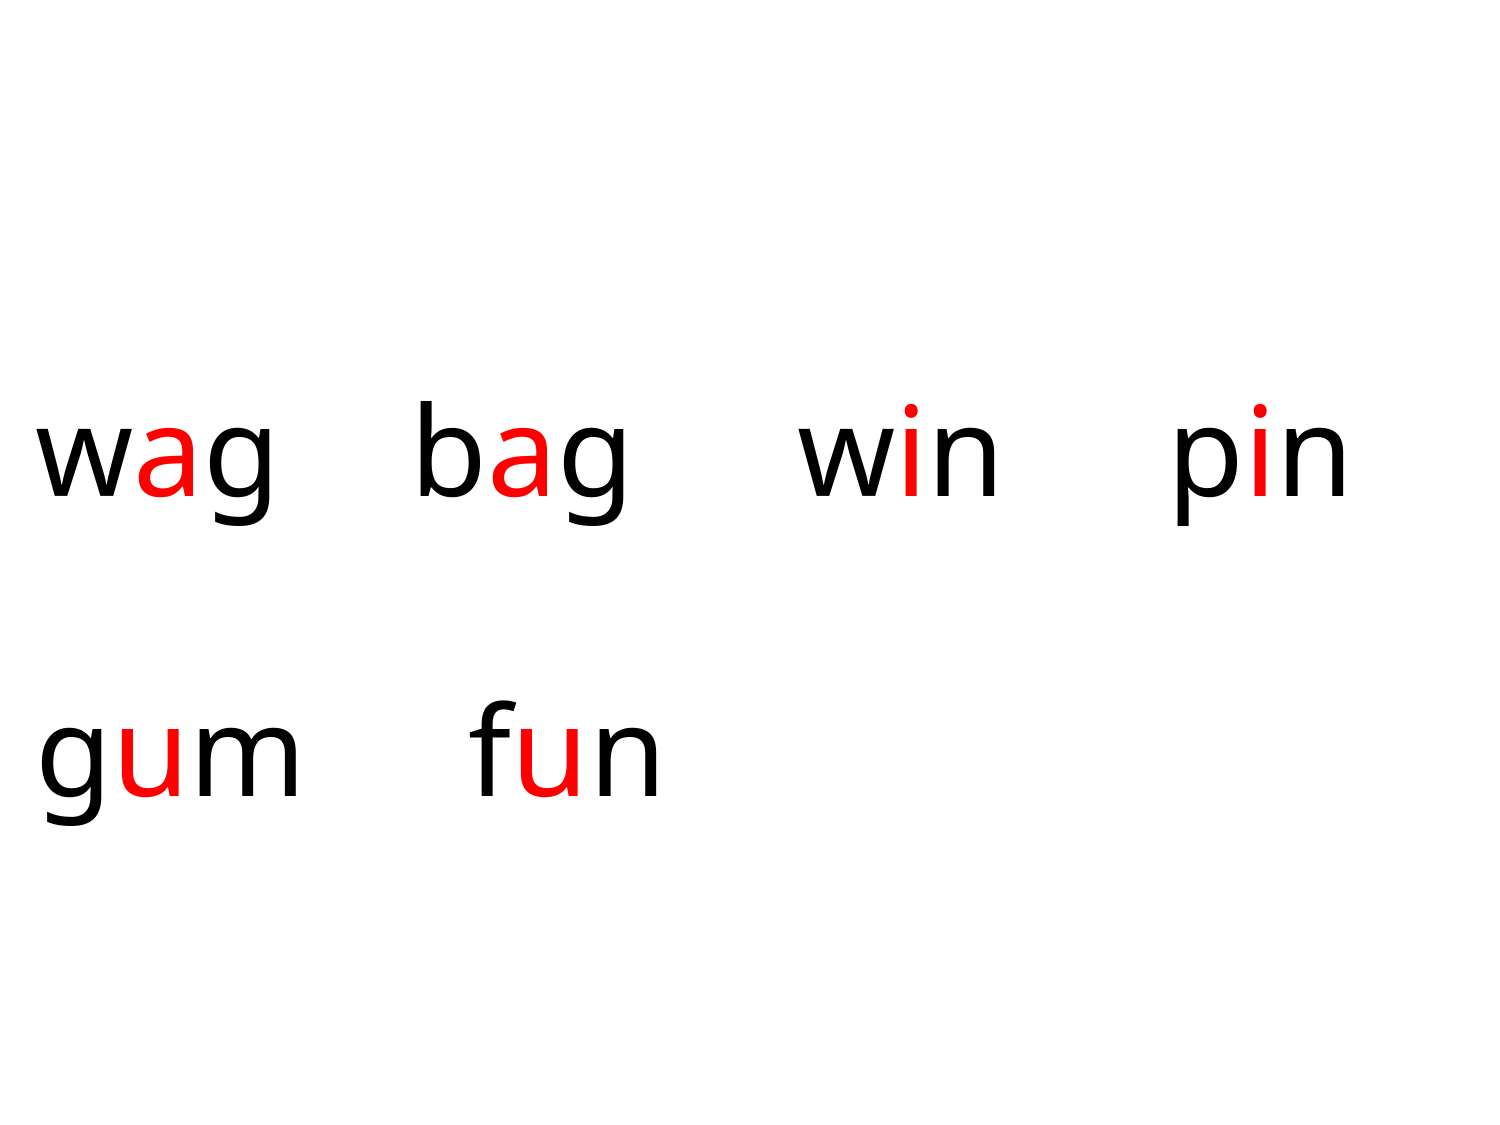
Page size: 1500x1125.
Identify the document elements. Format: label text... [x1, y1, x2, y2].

text_box wag bag win pin gum fun [20, 14, 1490, 1125]
